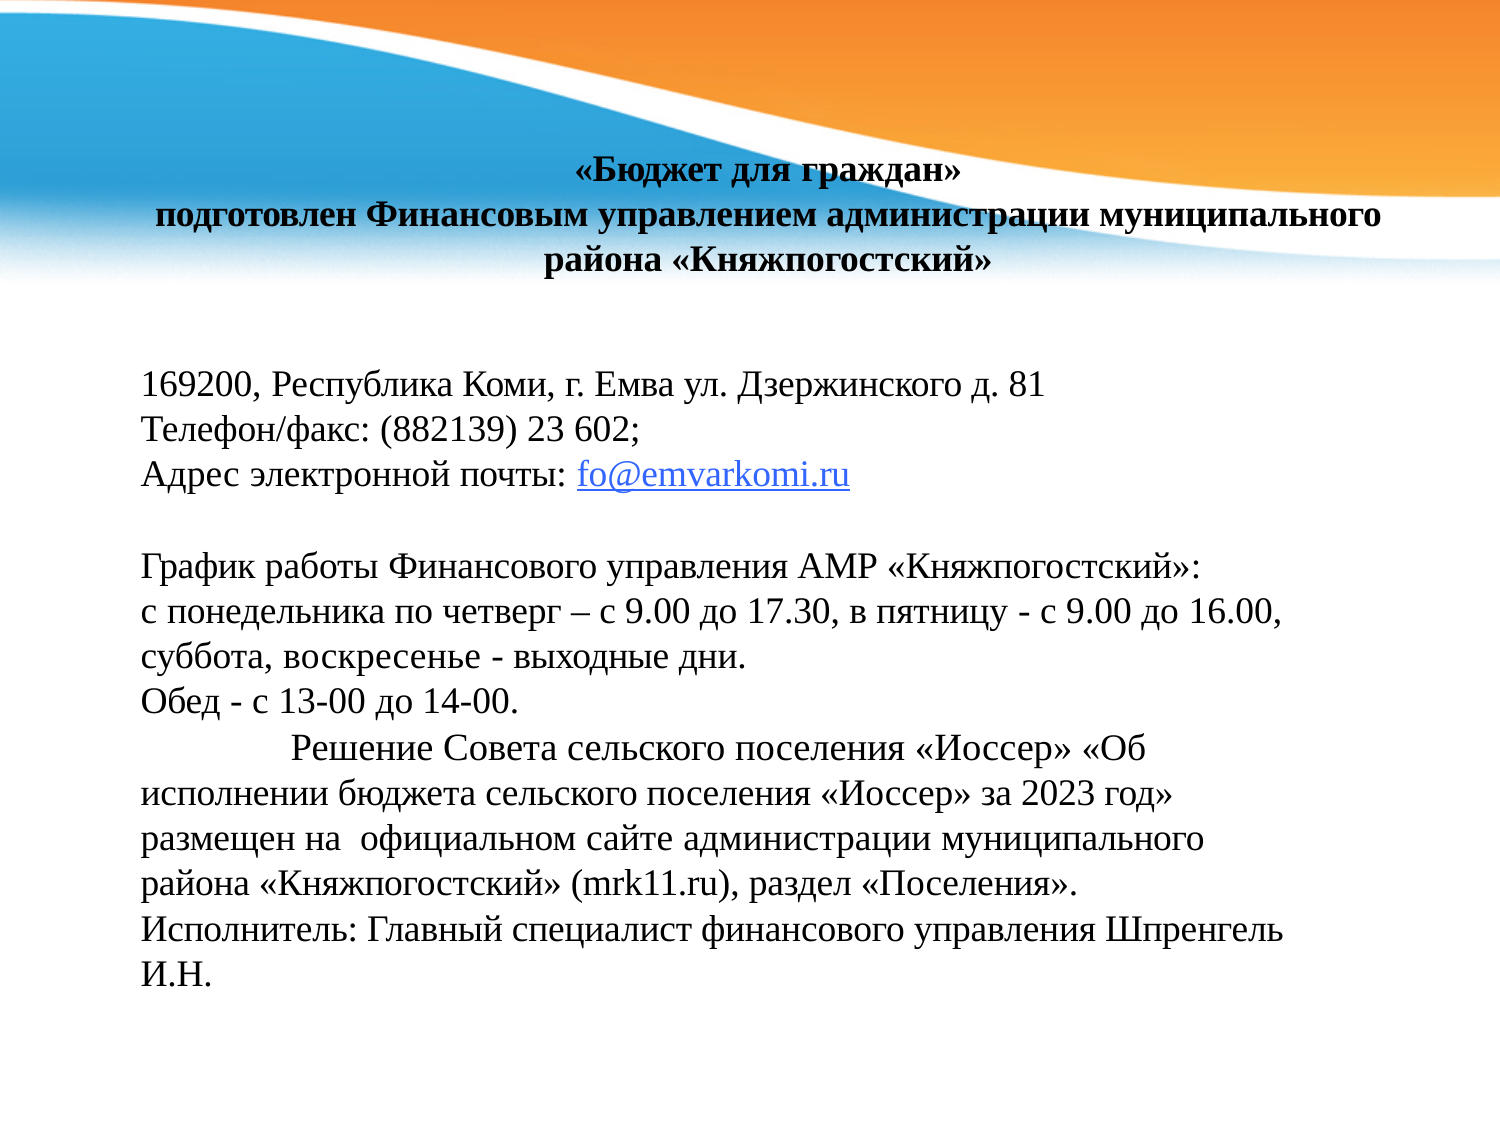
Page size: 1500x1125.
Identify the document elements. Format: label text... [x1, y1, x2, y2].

title [100, 30, 1400, 172]
text_box «Бюджет для граждан» подготовлен Финансовым управлением администрации муниципального района «Княжпогостский» 169200, Республика Коми, г. Емва ул. Дзержинского д. 81 Телефон/факс: (882139) 23 602; Адрес электронной почты: fo@emvarkomi.ru График работы Финансового управления АМР «Княжпогостский»: с понедельника по четверг – с 9.00 до 17.30, в пятницу - с 9.00 до 16.00, суббота, воскресенье - выходные дни. Обед - с 13-00 до 14-00. Решение Совета сельского поселения «Иоссер» «Об исполнении бюджета сельского поселения «Иоссер» за 2023 год» размещен на официальном сайте администрации муниципального района «Княжпогостский» (mrk11.ru), раздел «Поселения». Исполнитель: Главный специалист финансового управления Шпренгель И.Н. [123, 90, 1435, 1002]
picture [0, 0, 1500, 1125]
list [88, 172, 1436, 1106]
